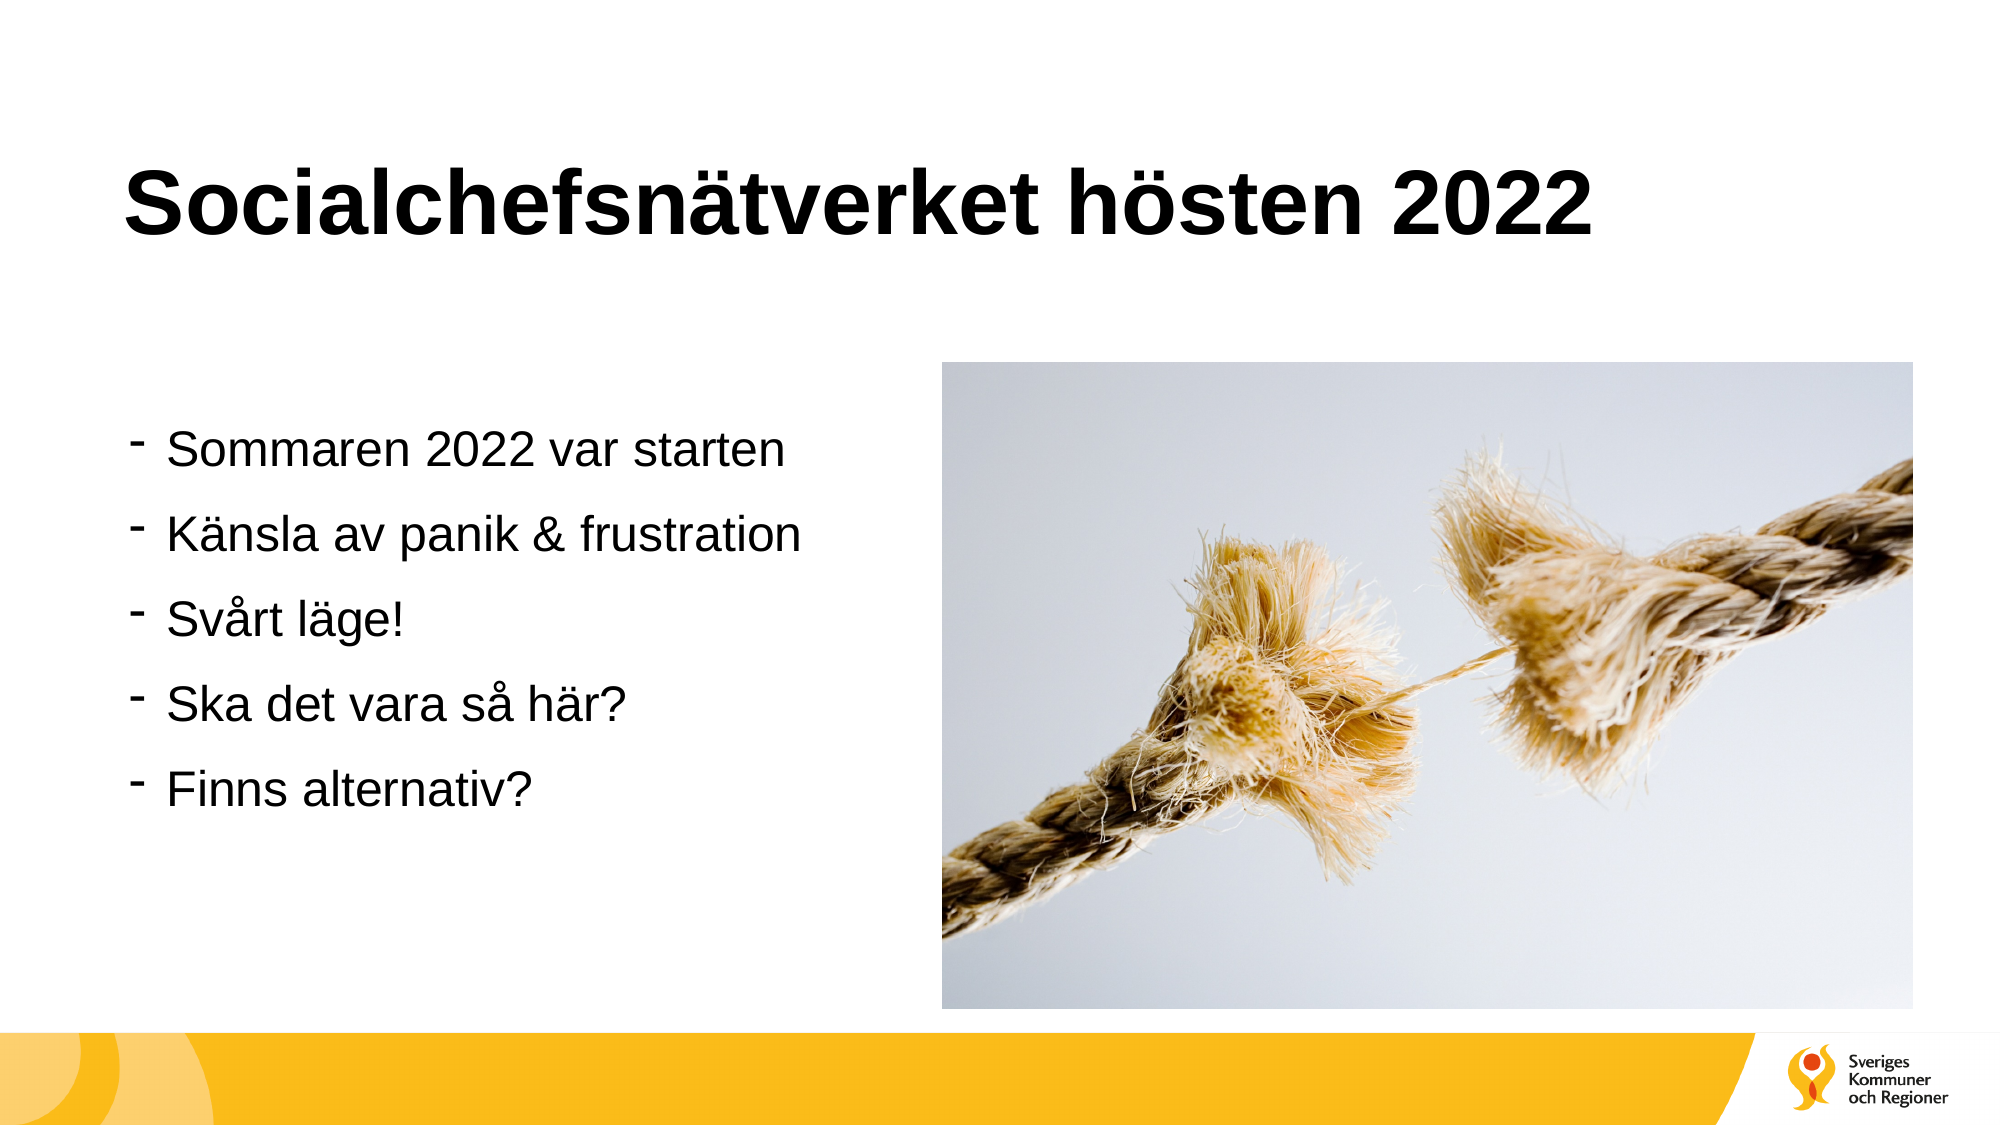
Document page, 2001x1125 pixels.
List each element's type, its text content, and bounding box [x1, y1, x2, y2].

list Sommaren 2022 var starten Känsla av panik & frustration Svårt läge! Ska det vara så här? Finns alternativ? [109, 409, 883, 1023]
picture [0, 0, 2000, 1125]
title Socialchefsnätverket hösten 2022 [108, 143, 1913, 346]
